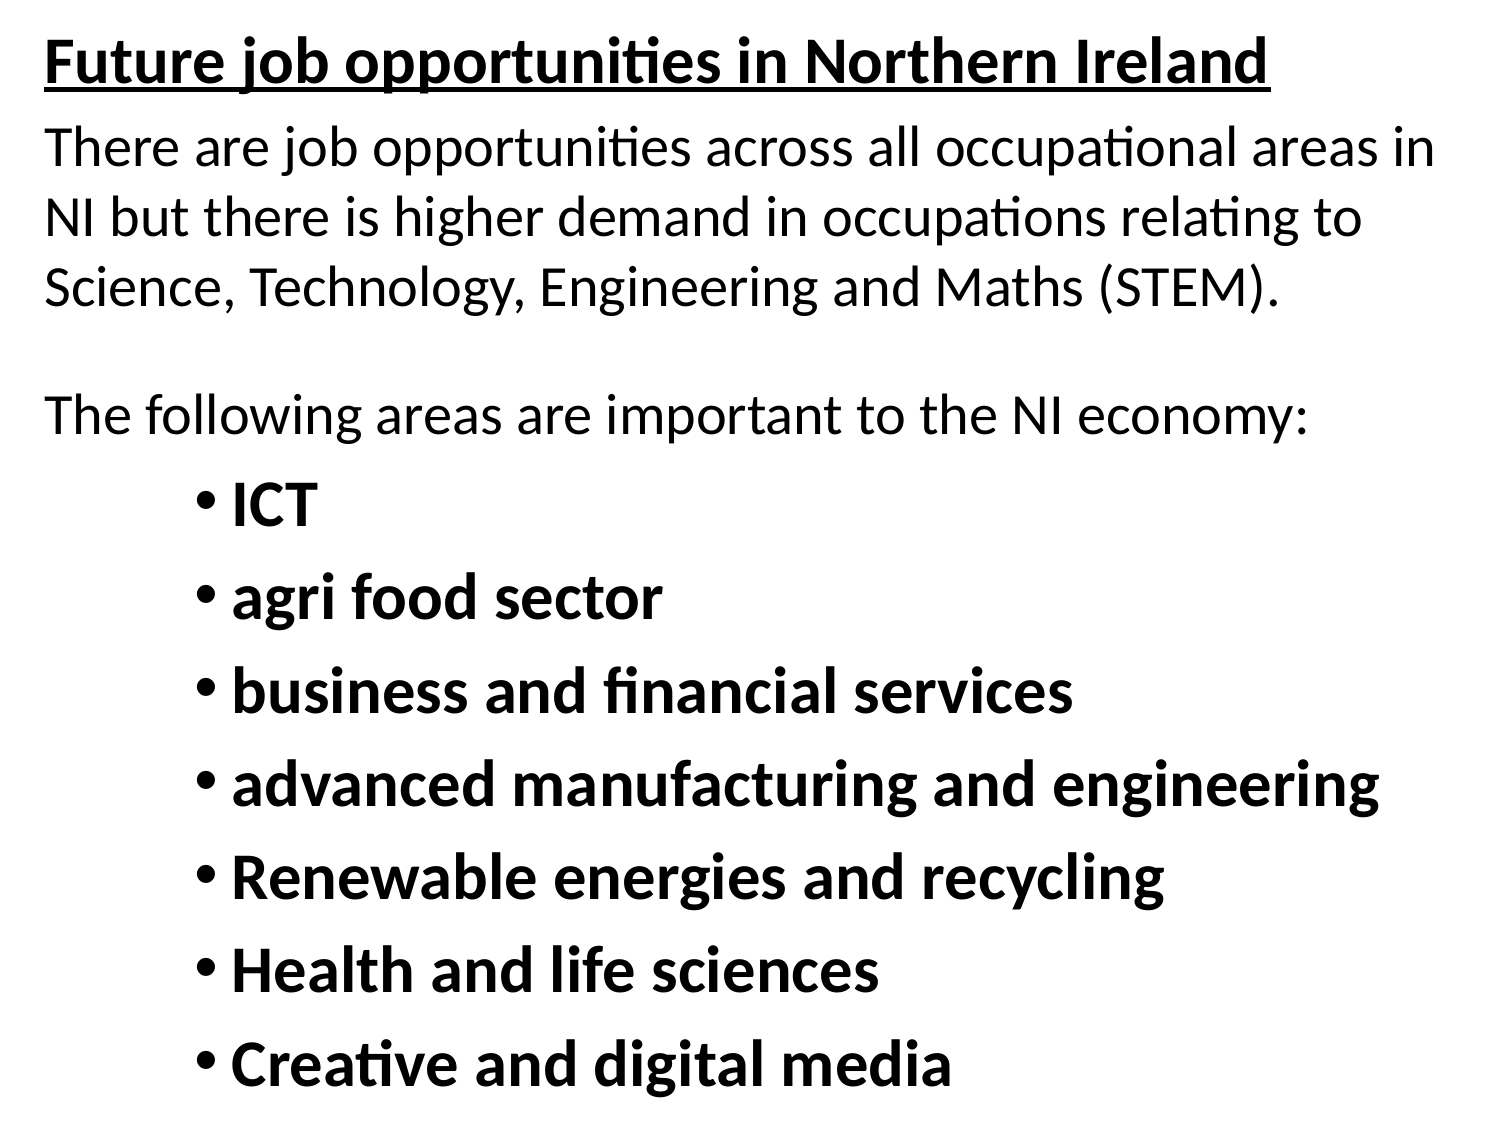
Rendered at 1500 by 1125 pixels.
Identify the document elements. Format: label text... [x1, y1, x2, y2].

list Future job opportunities in Northern Ireland There are job opportunities across all occupational areas in NI but there is higher demand in occupations relating to Science, Technology, Engineering and Maths (STEM). The following areas are important to the NI economy: ICT agri food sector business and financial services advanced manufacturing and engineering Renewable energies and recycling Health and life sciences Creative and digital media [29, 9, 1483, 1125]
